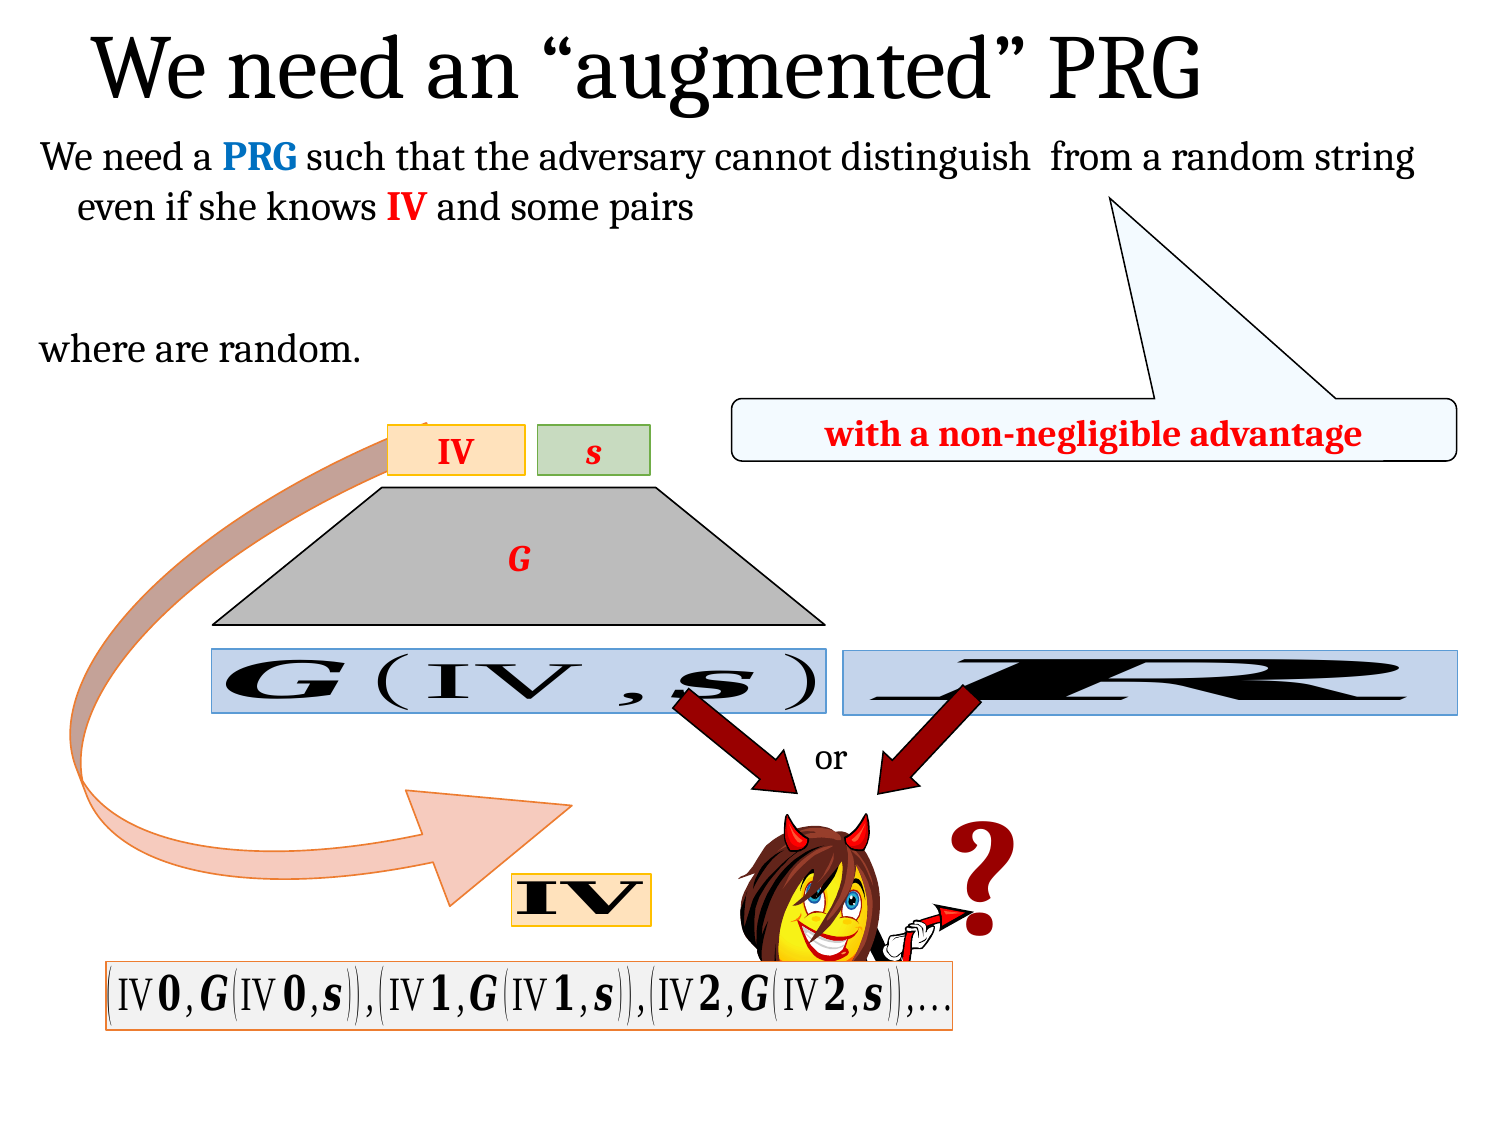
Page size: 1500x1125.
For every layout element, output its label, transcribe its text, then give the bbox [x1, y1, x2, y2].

text_box [877, 685, 982, 794]
text_box s [537, 424, 651, 476]
text_box or [799, 724, 876, 785]
title We need an “augmented” PRG [75, 0, 1425, 163]
text_box G [211, 486, 826, 626]
text_box with a non-negligible advantage [731, 198, 1457, 462]
text_box IV [387, 424, 526, 476]
text_box [672, 688, 797, 794]
picture [737, 812, 976, 986]
text_box ? [931, 760, 1037, 976]
text_box [69, 437, 573, 908]
